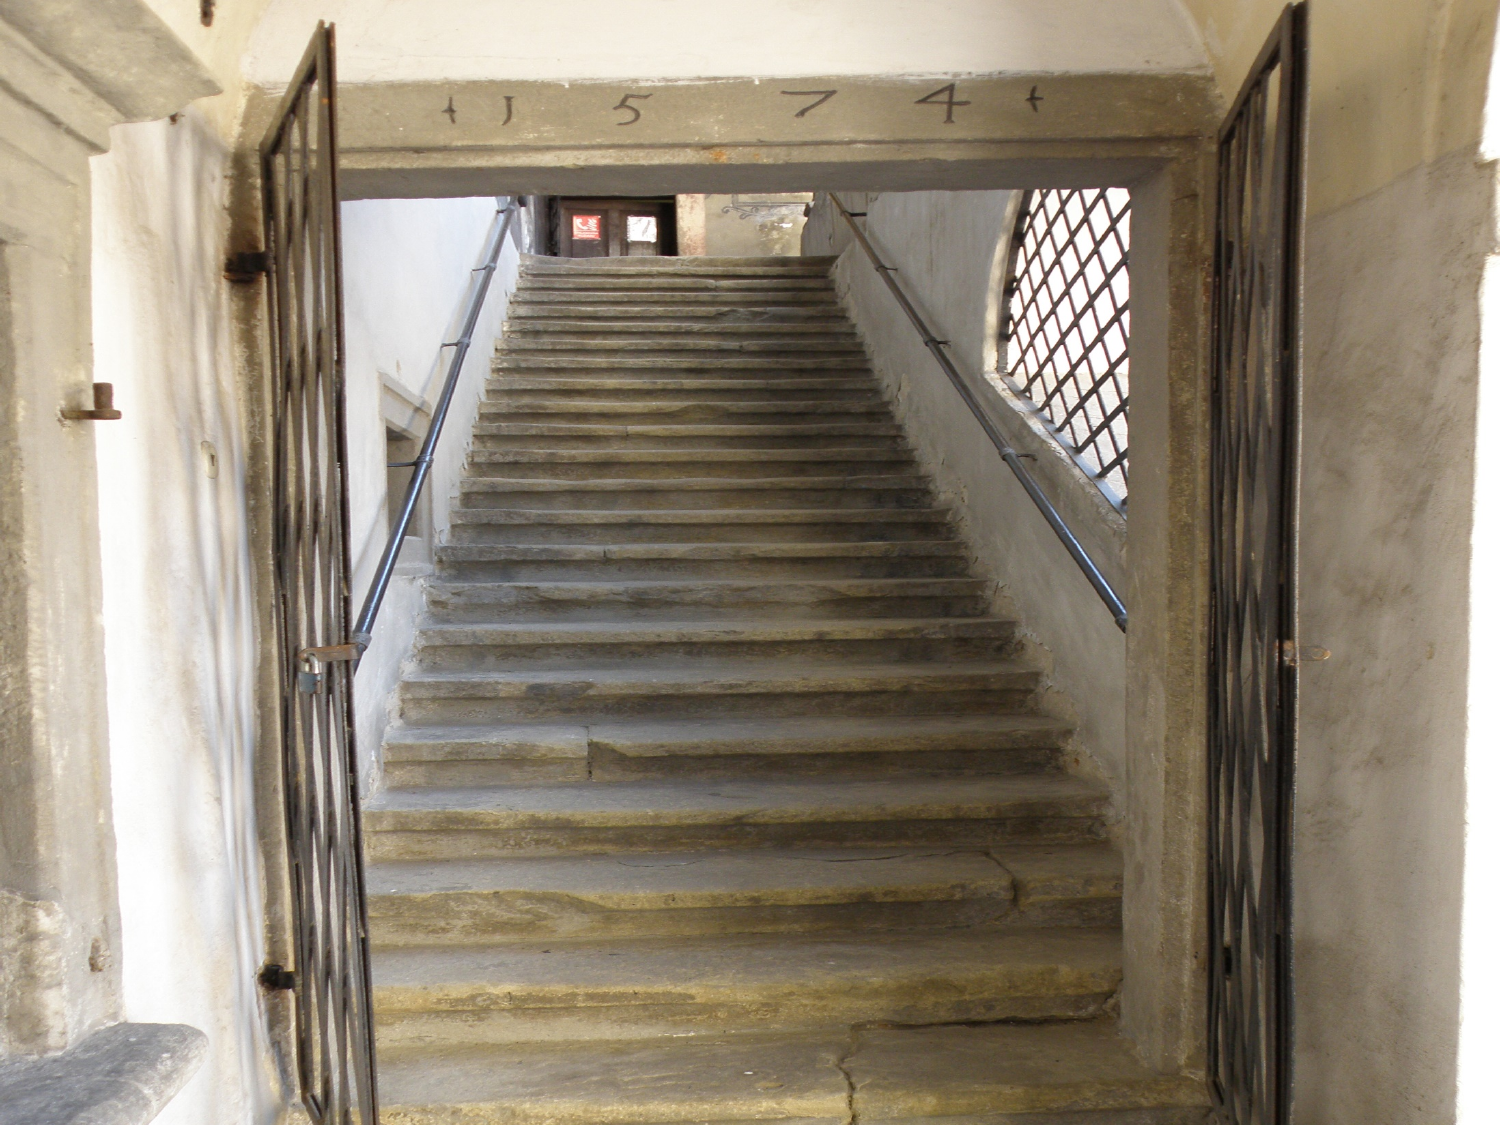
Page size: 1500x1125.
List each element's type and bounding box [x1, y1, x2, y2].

list [0, 0, 1500, 1125]
